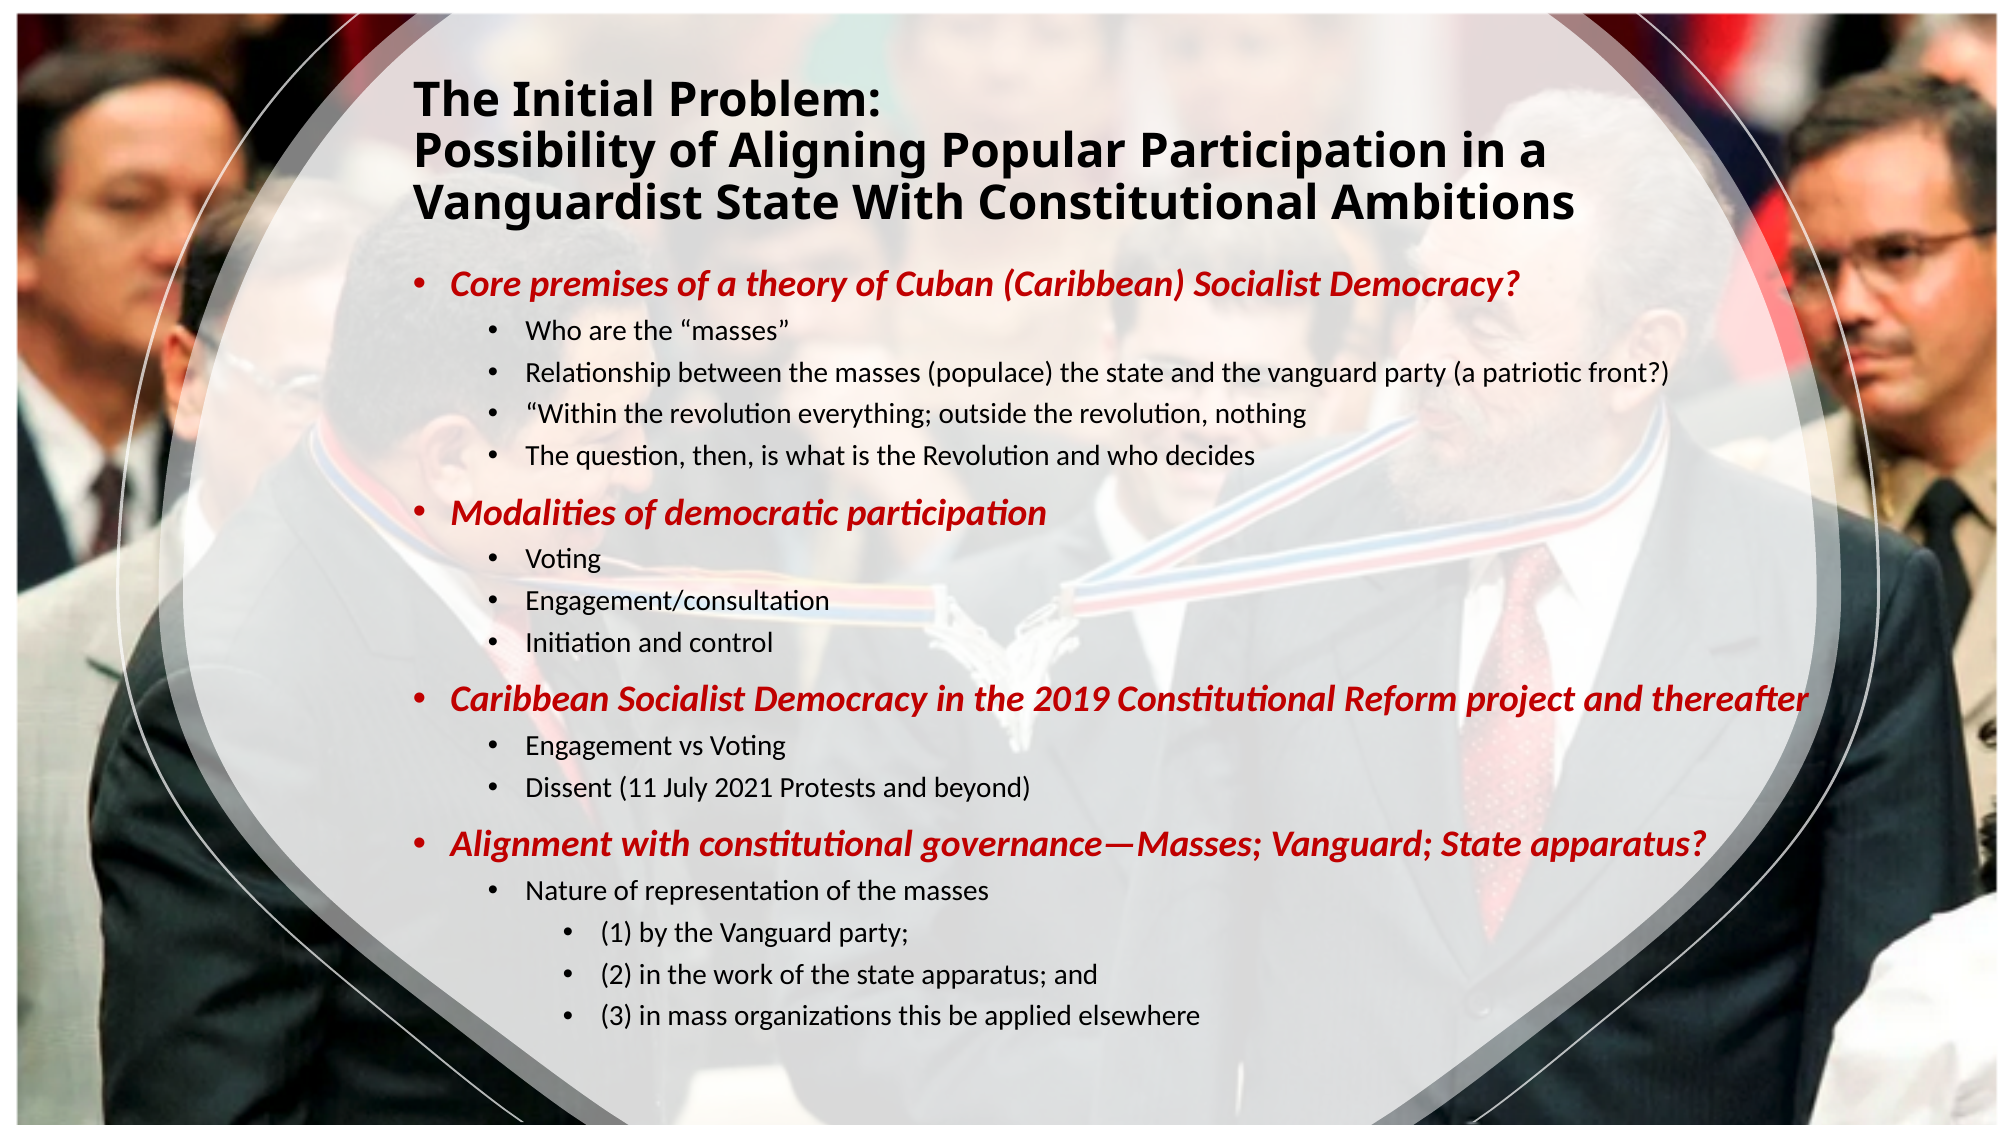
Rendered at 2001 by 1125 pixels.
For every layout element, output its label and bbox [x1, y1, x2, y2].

list [0, 0, 2000, 1125]
